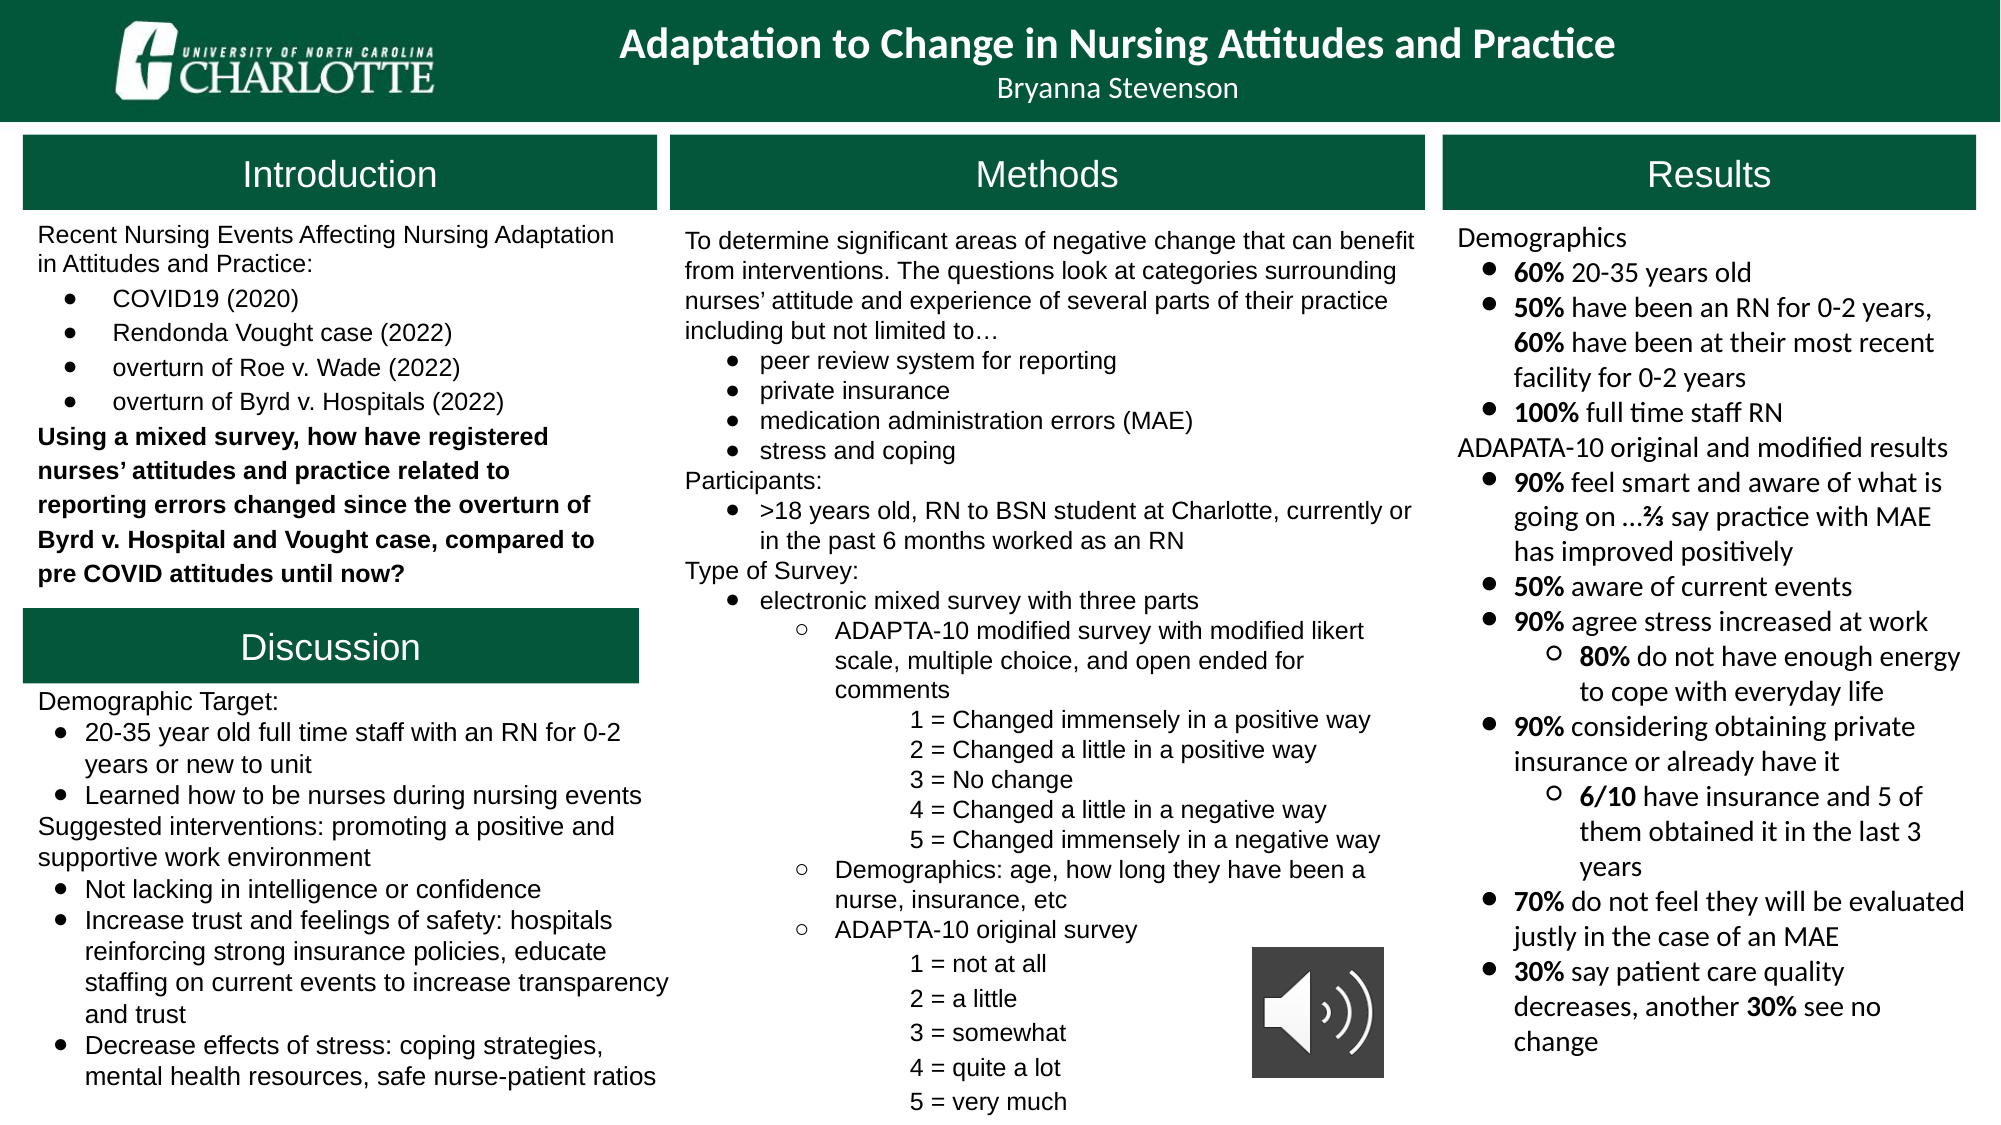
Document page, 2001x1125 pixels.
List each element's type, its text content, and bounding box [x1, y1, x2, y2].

picture [0, 0, 2001, 1125]
text_box Recent Nursing Events Affecting Nursing Adaptation in Attitudes and Practice: COVID19 (2020) Rendonda Vought case (2022) overturn of Roe v. Wade (2022) overturn of Byrd v. Hospitals (2022) Using a mixed survey, how have registered nurses’ attitudes and practice related to reporting errors changed since the overturn of Byrd v. Hospital and Vought case, compared to pre COVID attitudes until now? [22, 203, 639, 601]
text_box Results [1442, 134, 1977, 203]
text_box Demographics 60% 20-35 years old 50% have been an RN for 0-2 years, 60% have been at their most recent facility for 0-2 years 100% full time staff RN ADAPATA-10 original and modified results 90% feel smart and aware of what is going on …⅔ say practice with MAE has improved positively 50% aware of current events 90% agree stress increased at work 80% do not have enough energy to cope with everyday life 90% considering obtaining private insurance or already have it 6/10 have insurance and 5 of them obtained it in the last 3 years 70% do not feel they will be evaluated justly in the case of an MAE 30% say patient care quality decreases, another 30% see no change [1442, 203, 1984, 1112]
text_box Demographic Target: 20-35 year old full time staff with an RN for 0-2 years or new to unit Learned how to be nurses during nursing events Suggested interventions: promoting a positive and supportive work environment Not lacking in intelligence or confidence Increase trust and feelings of safety: hospitals reinforcing strong insurance policies, educate staffing on current events to increase transparency and trust Decrease effects of stress: coping strategies, mental health resources, safe nurse-patient ratios [22, 669, 690, 1112]
text_box To determine significant areas of negative change that can benefit from interventions. The questions look at categories surrounding nurses’ attitude and experience of several parts of their practice including but not limited to… peer review system for reporting private insurance medication administration errors (MAE) stress and coping Participants: >18 years old, RN to BSN student at Charlotte, currently or in the past 6 months worked as an RN Type of Survey: electronic mixed survey with three parts ADAPTA-10 modified survey with modified likert scale, multiple choice, and open ended for comments 1 = Changed immensely in a positive way 2 = Changed a little in a positive way 3 = No change 4 = Changed a little in a negative way 5 = Changed immensely in a negative way Demographics: age, how long they have been a nurse, insurance, etc ADAPTA-10 original survey 1 = not at all 2 = a little 3 = somewhat 4 = quite a lot 5 = very much [669, 209, 1438, 1119]
text_box Methods [670, 134, 1425, 209]
text_box Adaptation to Change in Nursing Attitudes and Practice Bryanna Stevenson [575, 0, 1662, 103]
text_box Discussion [22, 608, 639, 669]
text_box Introduction [22, 134, 658, 210]
